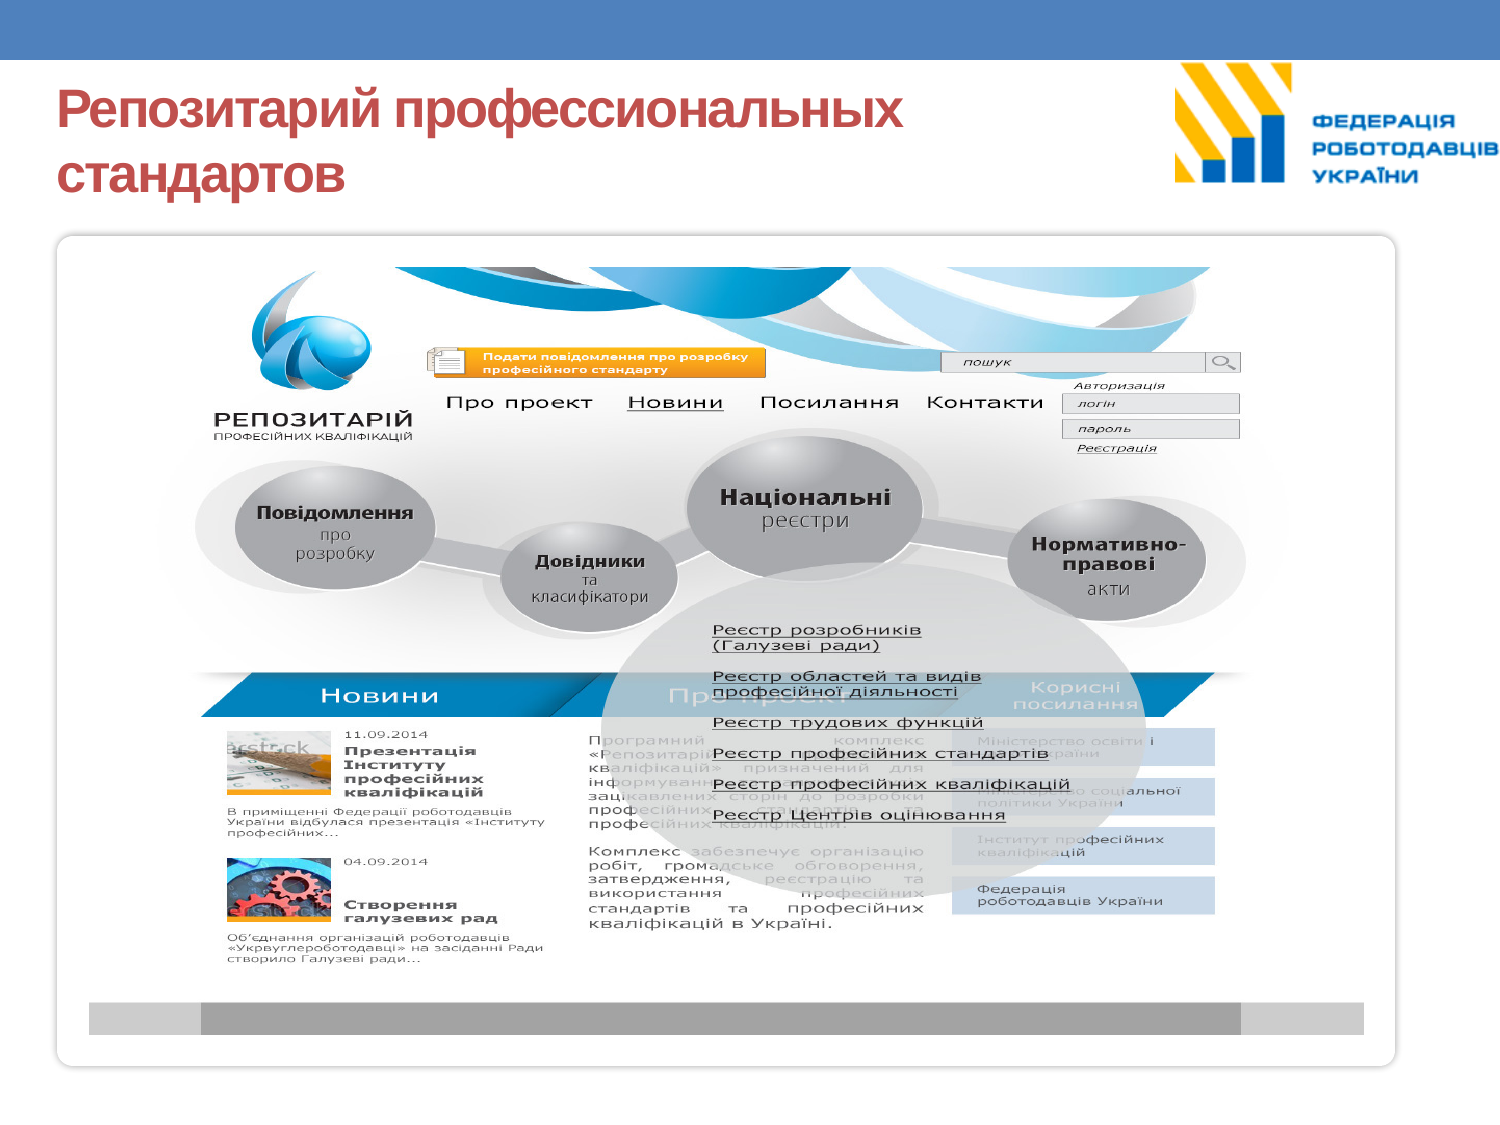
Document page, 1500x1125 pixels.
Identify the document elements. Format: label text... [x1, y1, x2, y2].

picture [88, 266, 1365, 1036]
title Репозитарий профессиональных стандартов [41, 45, 1459, 233]
picture [1174, 61, 1500, 184]
